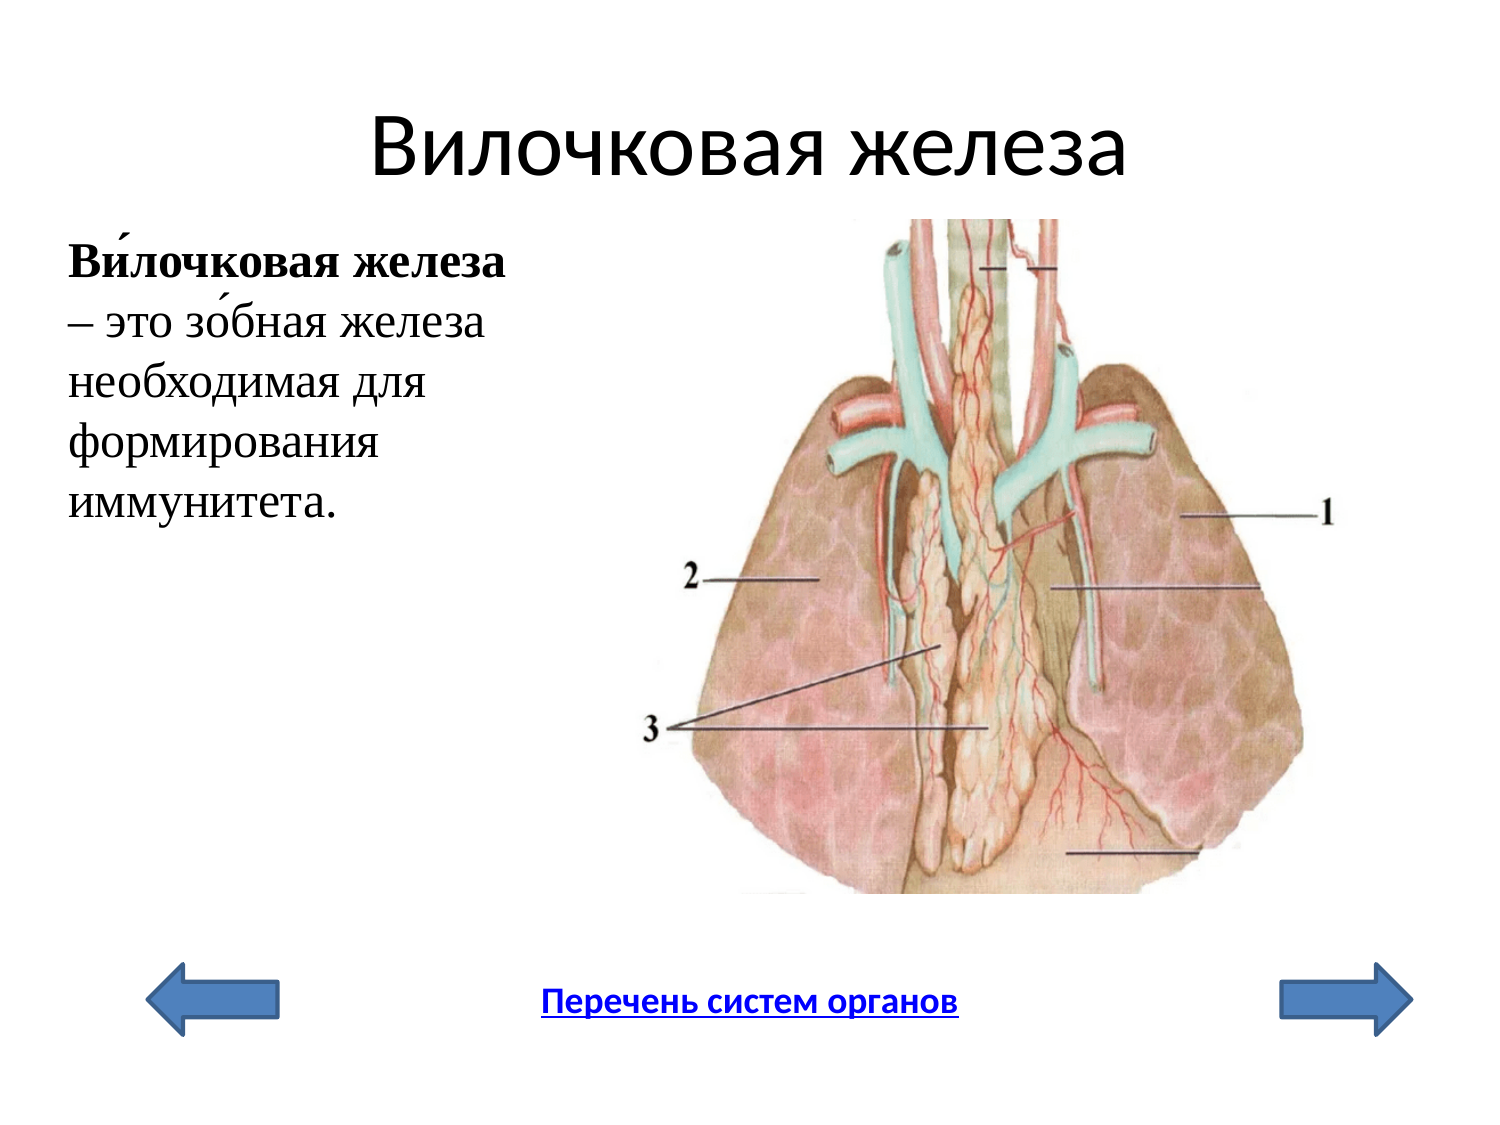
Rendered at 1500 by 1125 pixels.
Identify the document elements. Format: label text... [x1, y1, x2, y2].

text_box [1279, 962, 1414, 1037]
title Вилочковая железа [75, 45, 1425, 233]
text_box Перечень систем органов [526, 968, 974, 1028]
picture [629, 219, 1370, 894]
text_box [145, 962, 280, 1037]
list Ви́лочковая железа – это зо́бная железа необходимая для формирования иммунитета. [53, 219, 550, 823]
